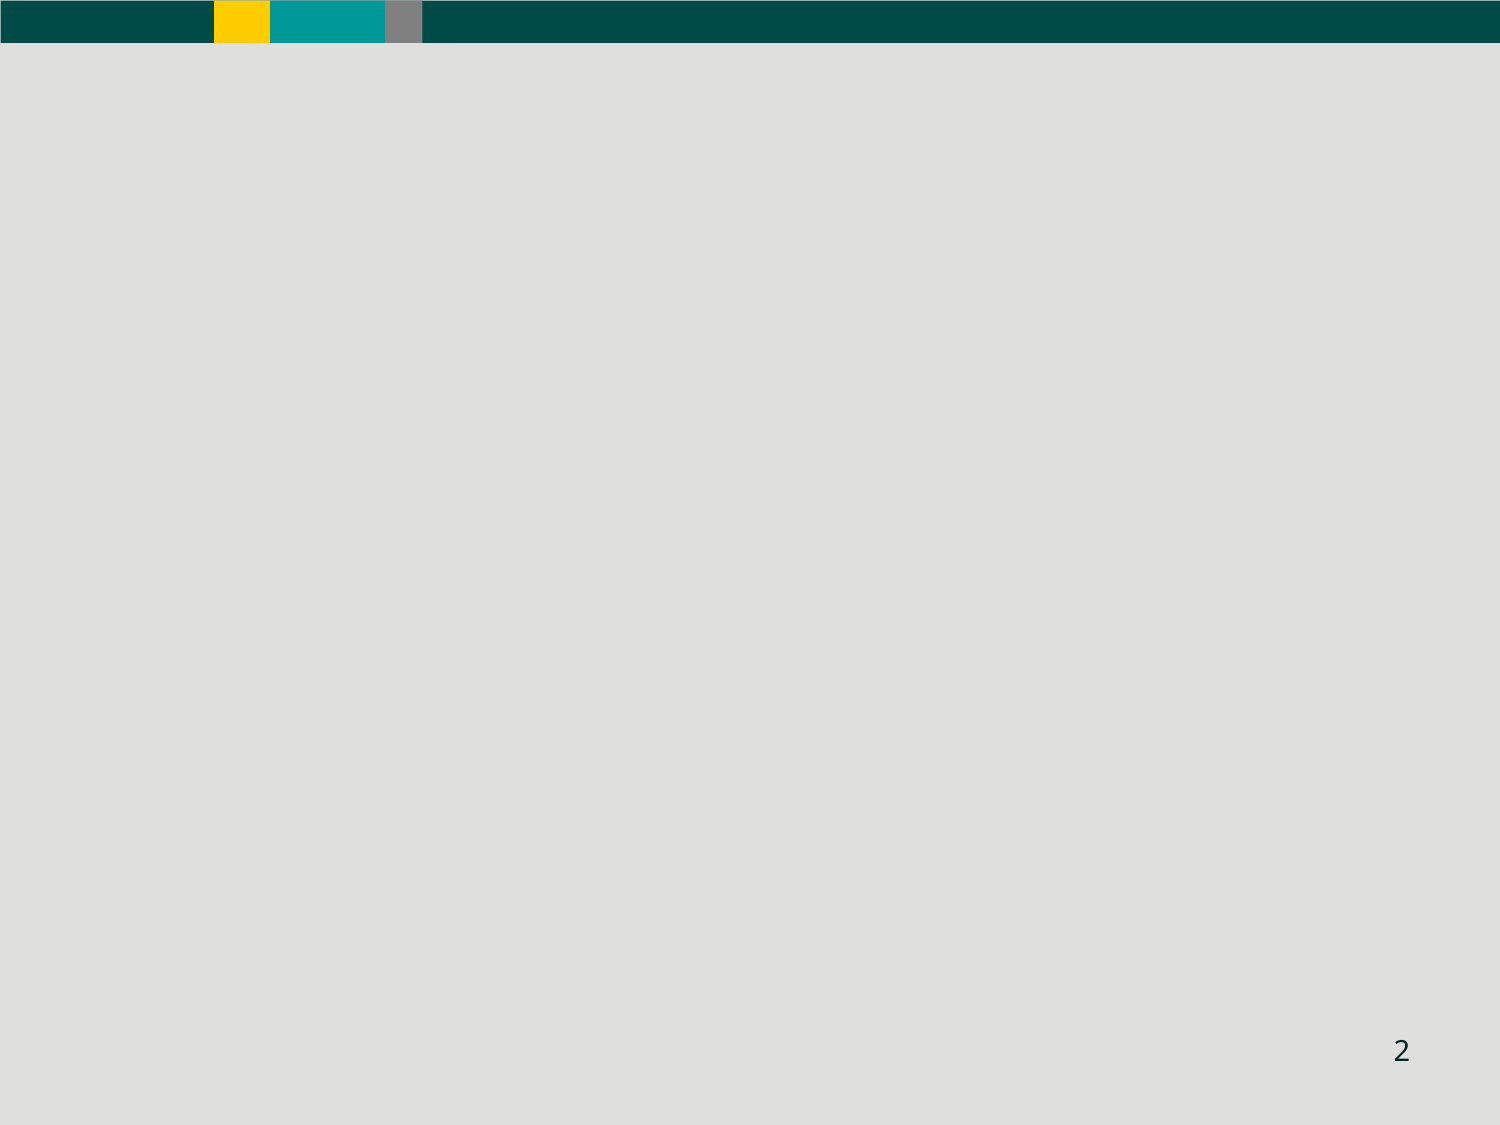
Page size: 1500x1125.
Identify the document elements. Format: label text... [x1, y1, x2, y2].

slide_number 2 [1074, 1024, 1425, 1103]
